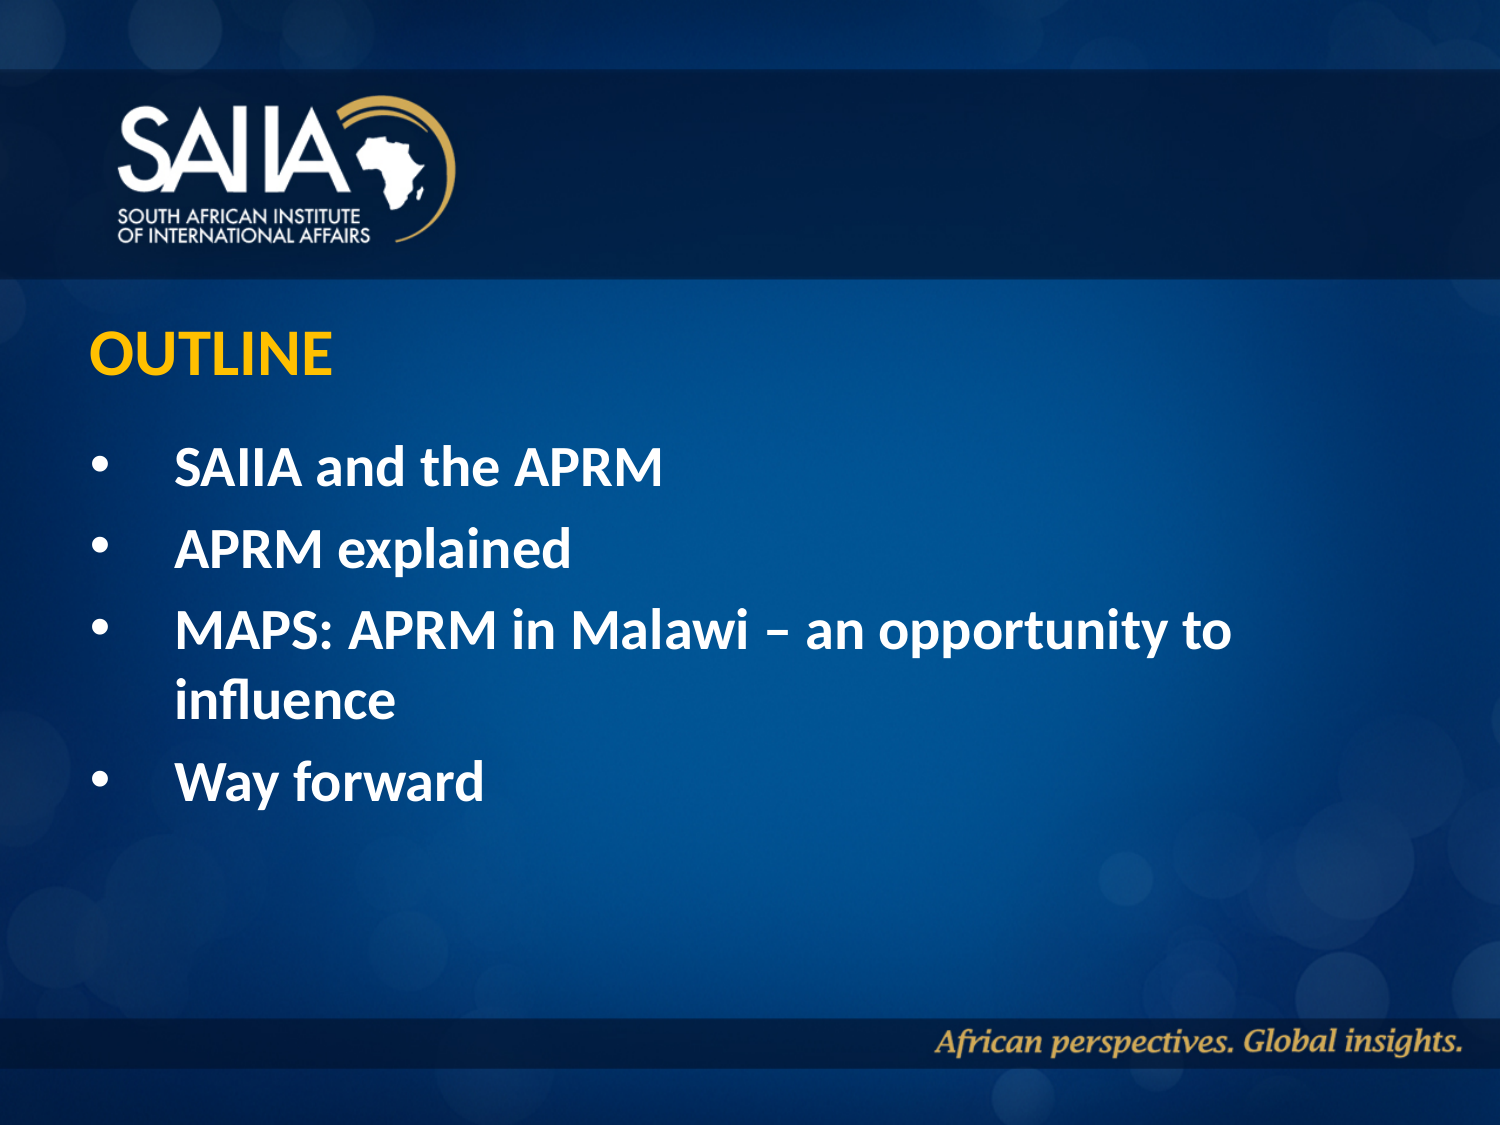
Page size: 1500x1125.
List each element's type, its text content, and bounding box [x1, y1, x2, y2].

list SAIIA and the APRM APRM explained MAPS: APRM in Malawi – an opportunity to influence Way forward [75, 420, 1425, 1012]
title Outline [75, 301, 1425, 420]
picture [0, 0, 1500, 1125]
